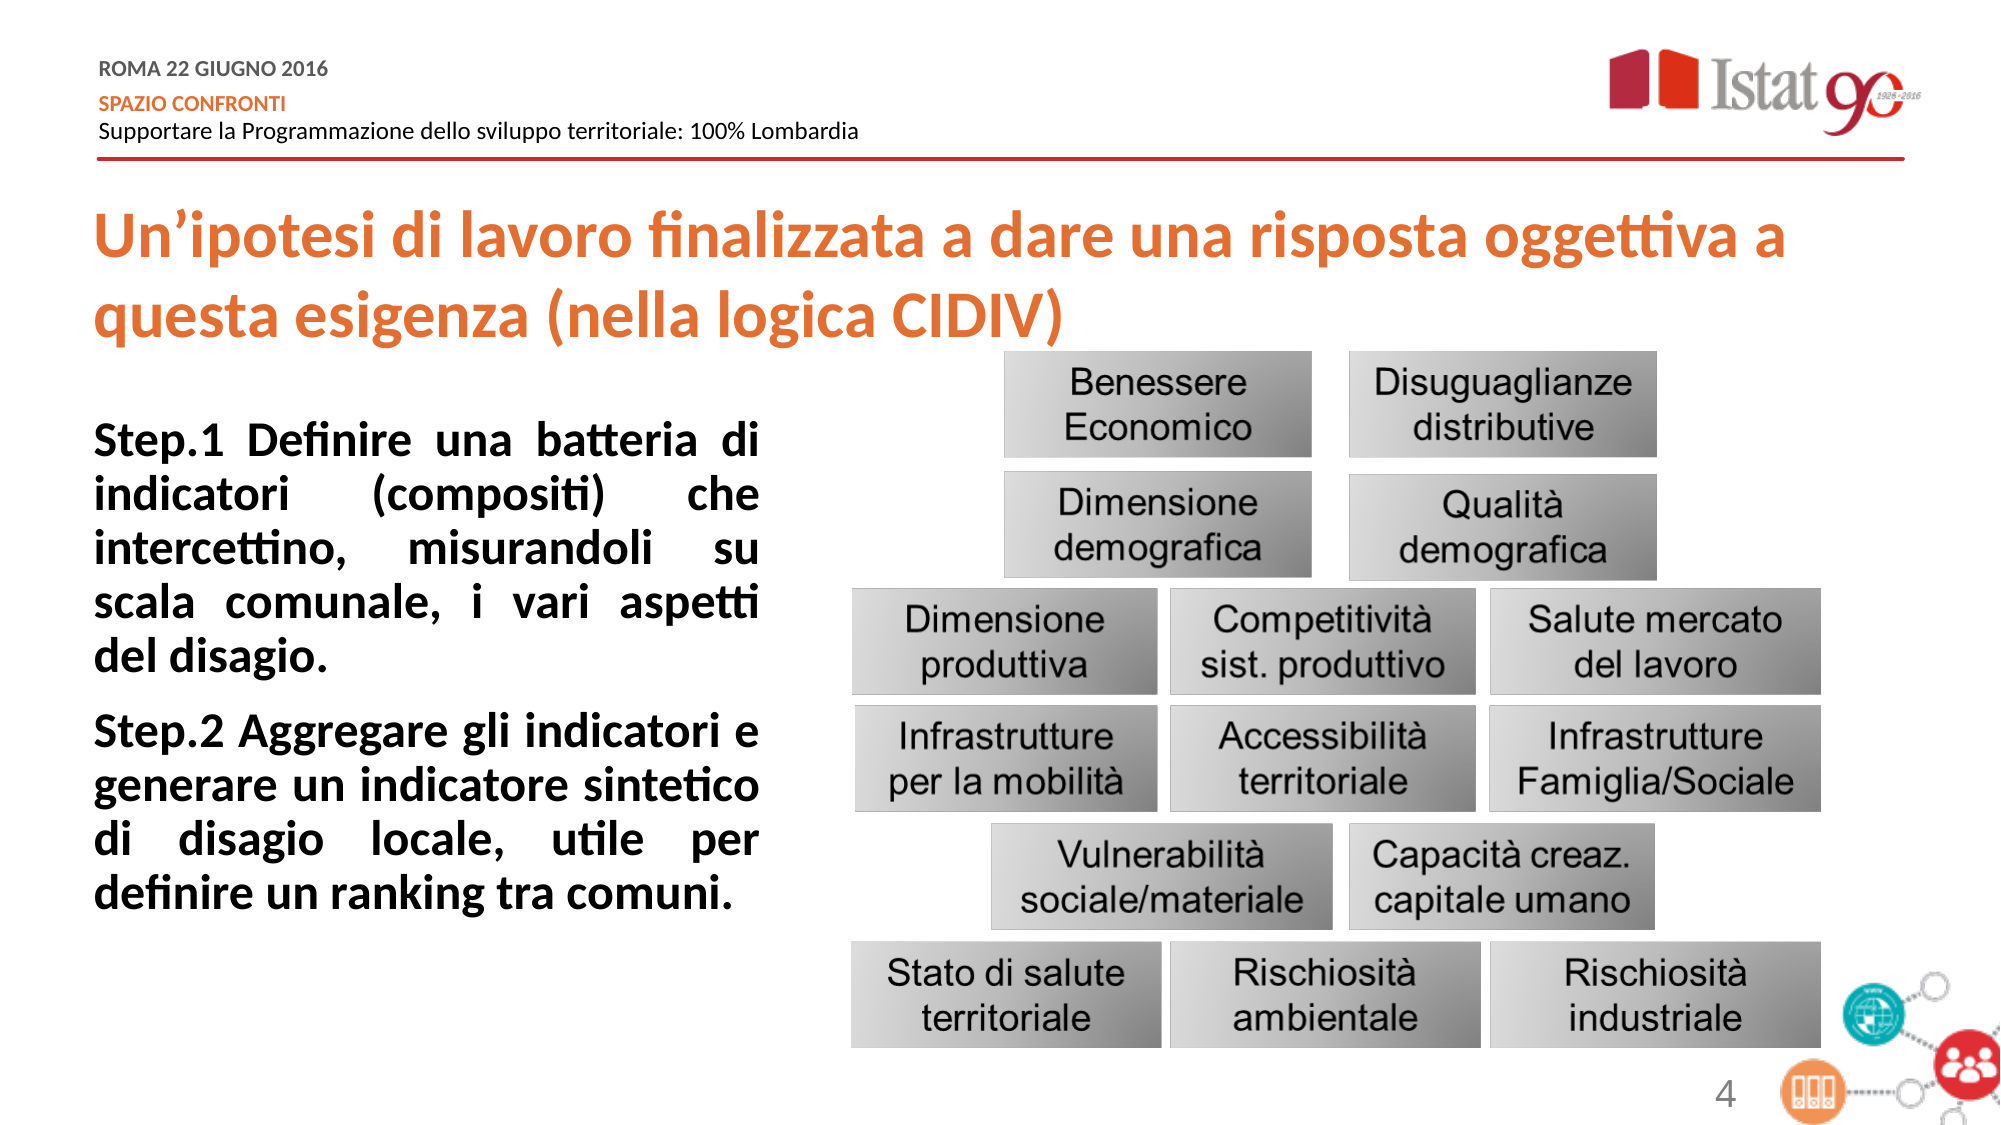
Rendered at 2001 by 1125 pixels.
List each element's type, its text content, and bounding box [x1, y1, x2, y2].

picture [851, 346, 1821, 1063]
slide_number 4 [1574, 1063, 1752, 1116]
picture [1602, 29, 1928, 159]
text_box Step.1 Definire una batteria di indicatori (compositi) che intercettino, misurandoli su scala comunale, i vari aspetti del disagio. Step.2 Aggregare gli indicatori e generare un indicatore sintetico di disagio locale, utile per definire un ranking tra comuni. [93, 413, 761, 915]
title Un’ipotesi di lavoro finalizzata a dare una risposta oggettiva a questa esigenza (nella logica CIDIV) [93, 191, 1849, 330]
